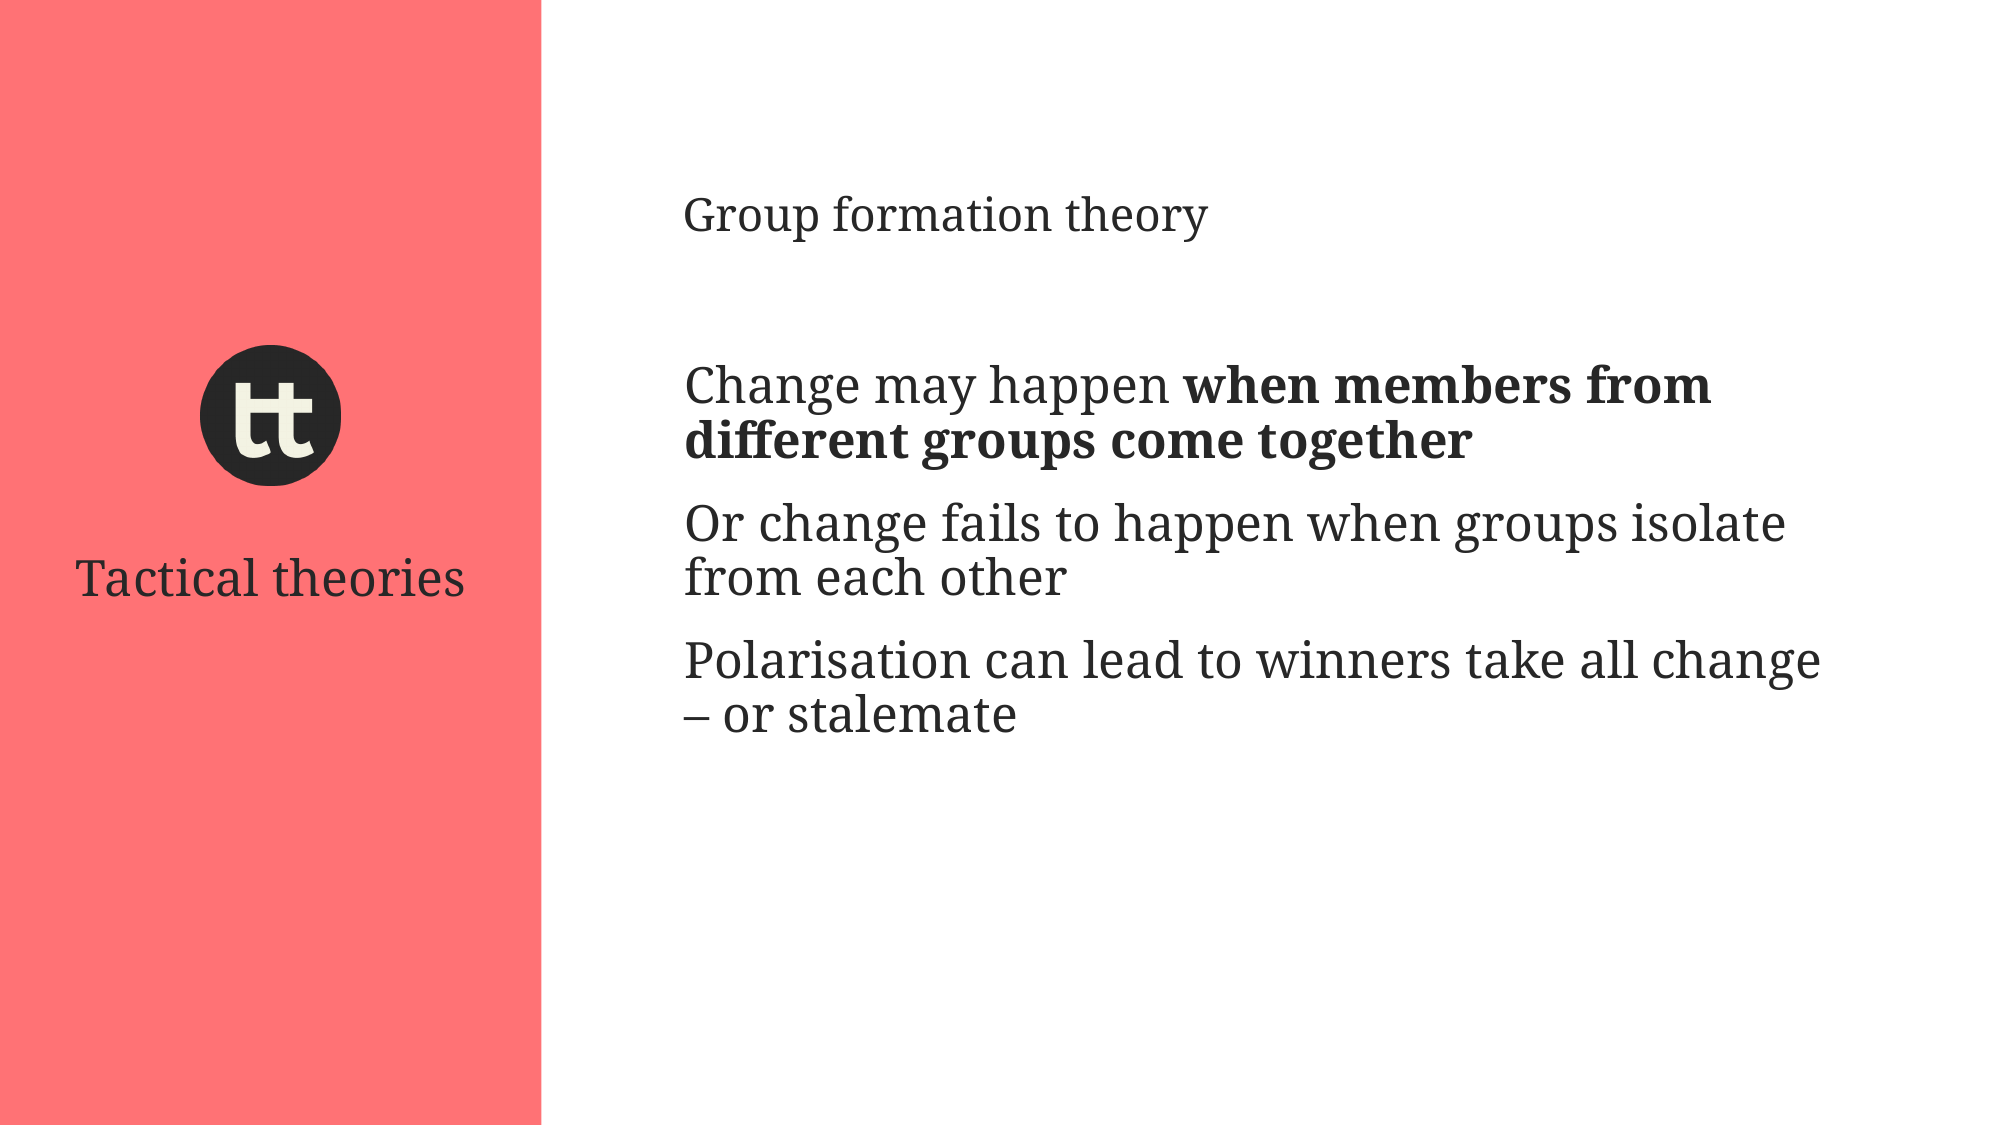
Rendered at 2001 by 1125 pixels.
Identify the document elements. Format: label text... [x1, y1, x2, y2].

list Change may happen when members from different groups come together Or change fails to happen when groups isolate from each other Polarisation can lead to winners take all change – or stalemate [669, 353, 1847, 985]
list Tactical theories [0, 545, 542, 696]
picture [153, 298, 388, 533]
list Group formation theory [667, 183, 1847, 334]
